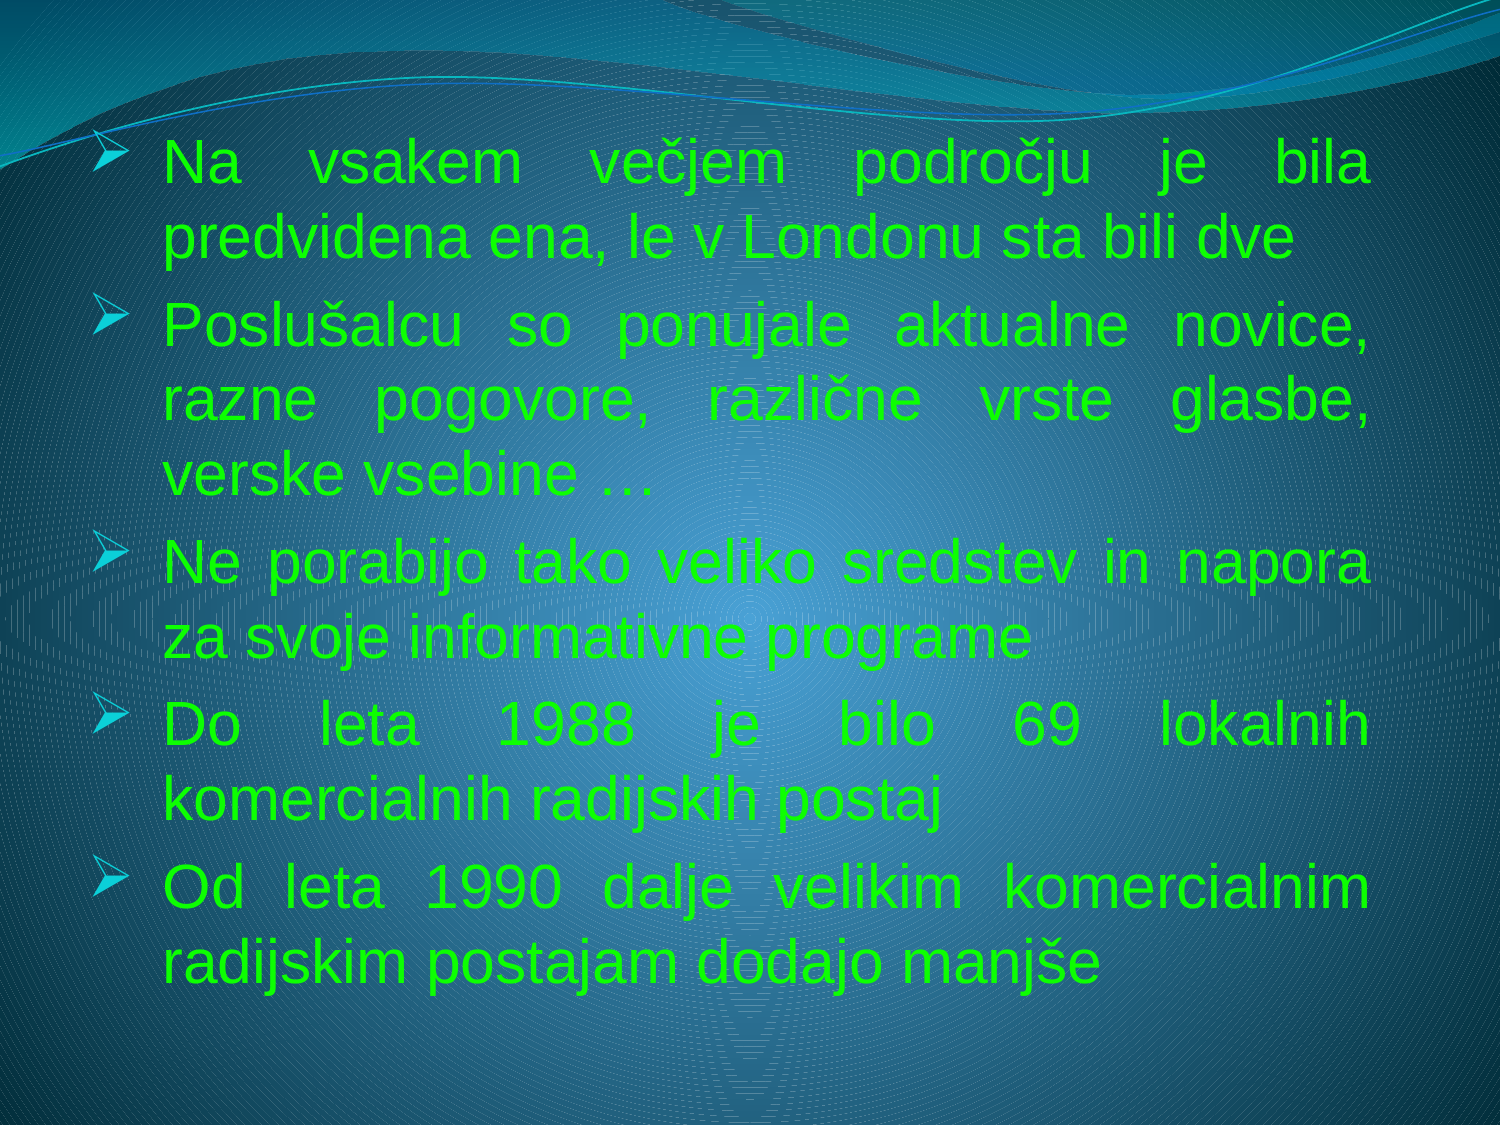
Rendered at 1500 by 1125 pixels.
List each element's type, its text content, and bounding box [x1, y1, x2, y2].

subtitle Na vsakem večjem področju je bila predvidena ena, le v Londonu sta bili dve Poslušalcu so ponujale aktualne novice, razne pogovore, različne vrste glasbe, verske vsebine … Ne porabijo tako veliko sredstev in napora za svoje informativne programe Do leta 1988 je bilo 69 lokalnih komercialnih radijskih postaj Od leta 1990 dalje velikim komercialnim radijskim postajam dodajo manjše [87, 113, 1377, 1048]
